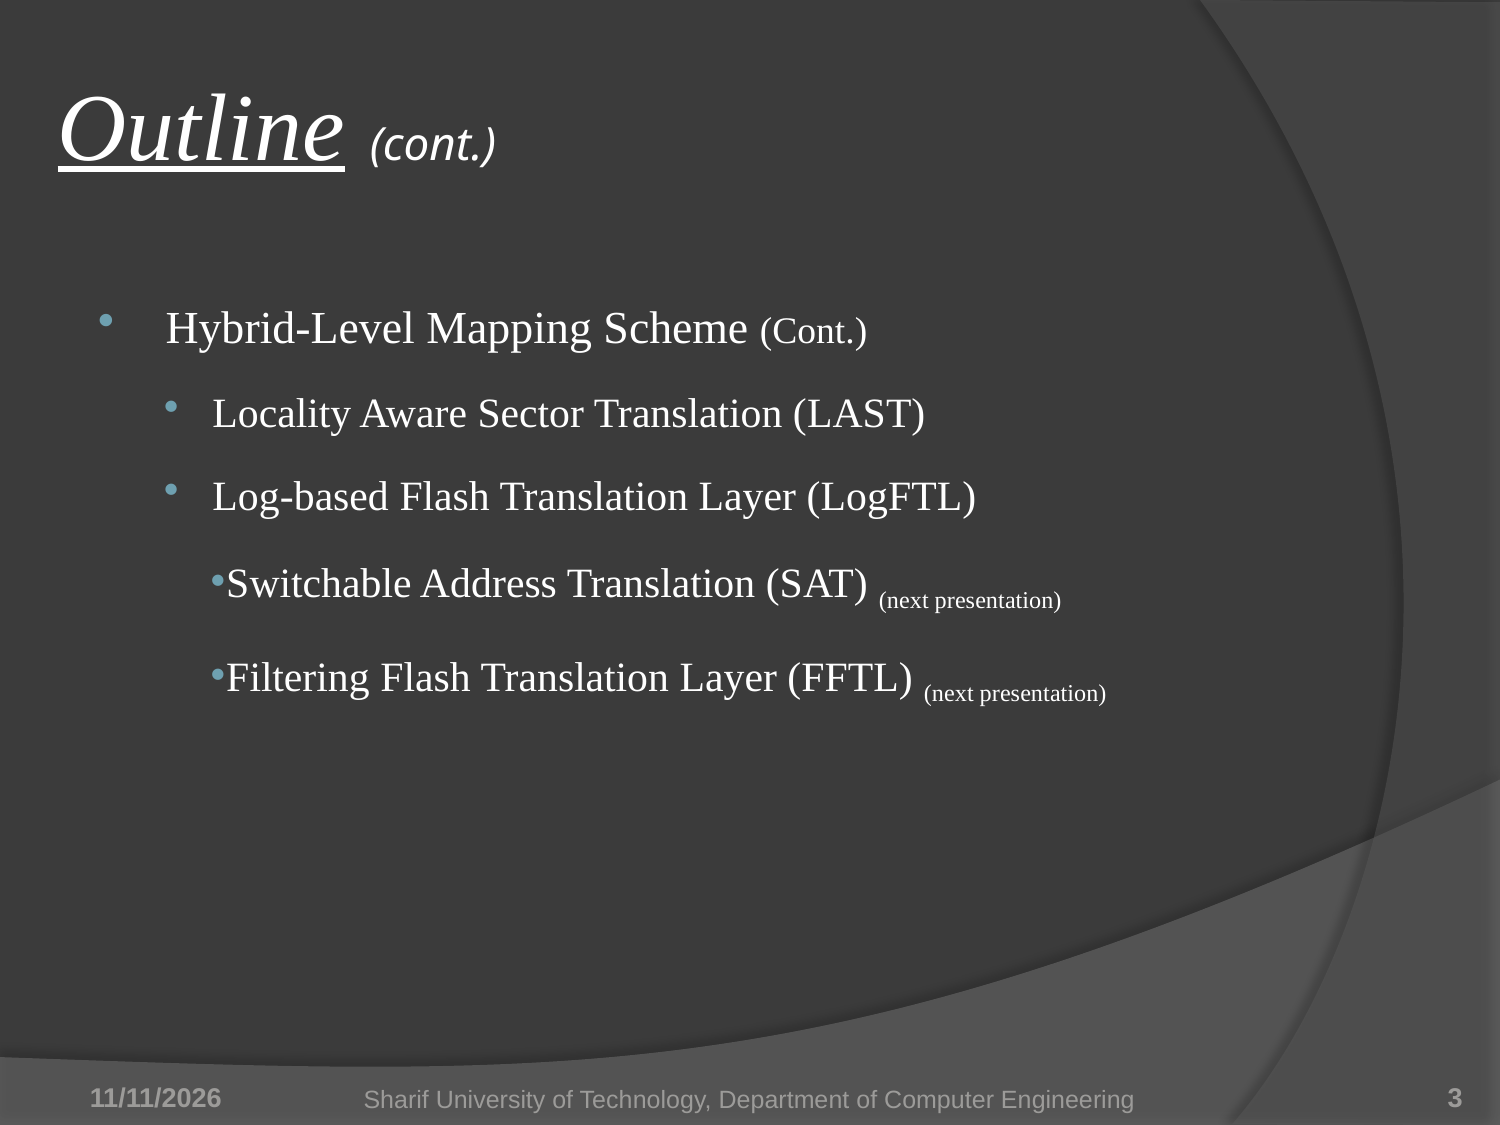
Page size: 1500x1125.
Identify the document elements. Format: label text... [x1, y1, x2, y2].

footer Sharif University of Technology, Department of Computer Engineering [356, 1053, 1144, 1114]
list Hybrid-Level Mapping Scheme (Cont.) Locality Aware Sector Translation (LAST) Log-based Flash Translation Layer (LogFTL) Switchable Address Translation (SAT) (next presentation) Filtering Flash Translation Layer (FFTL) (next presentation) [20, 262, 1462, 738]
title Outline (cont.) [50, 37, 600, 208]
slide_number 3 [1337, 1053, 1463, 1114]
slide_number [75, 1053, 356, 1114]
